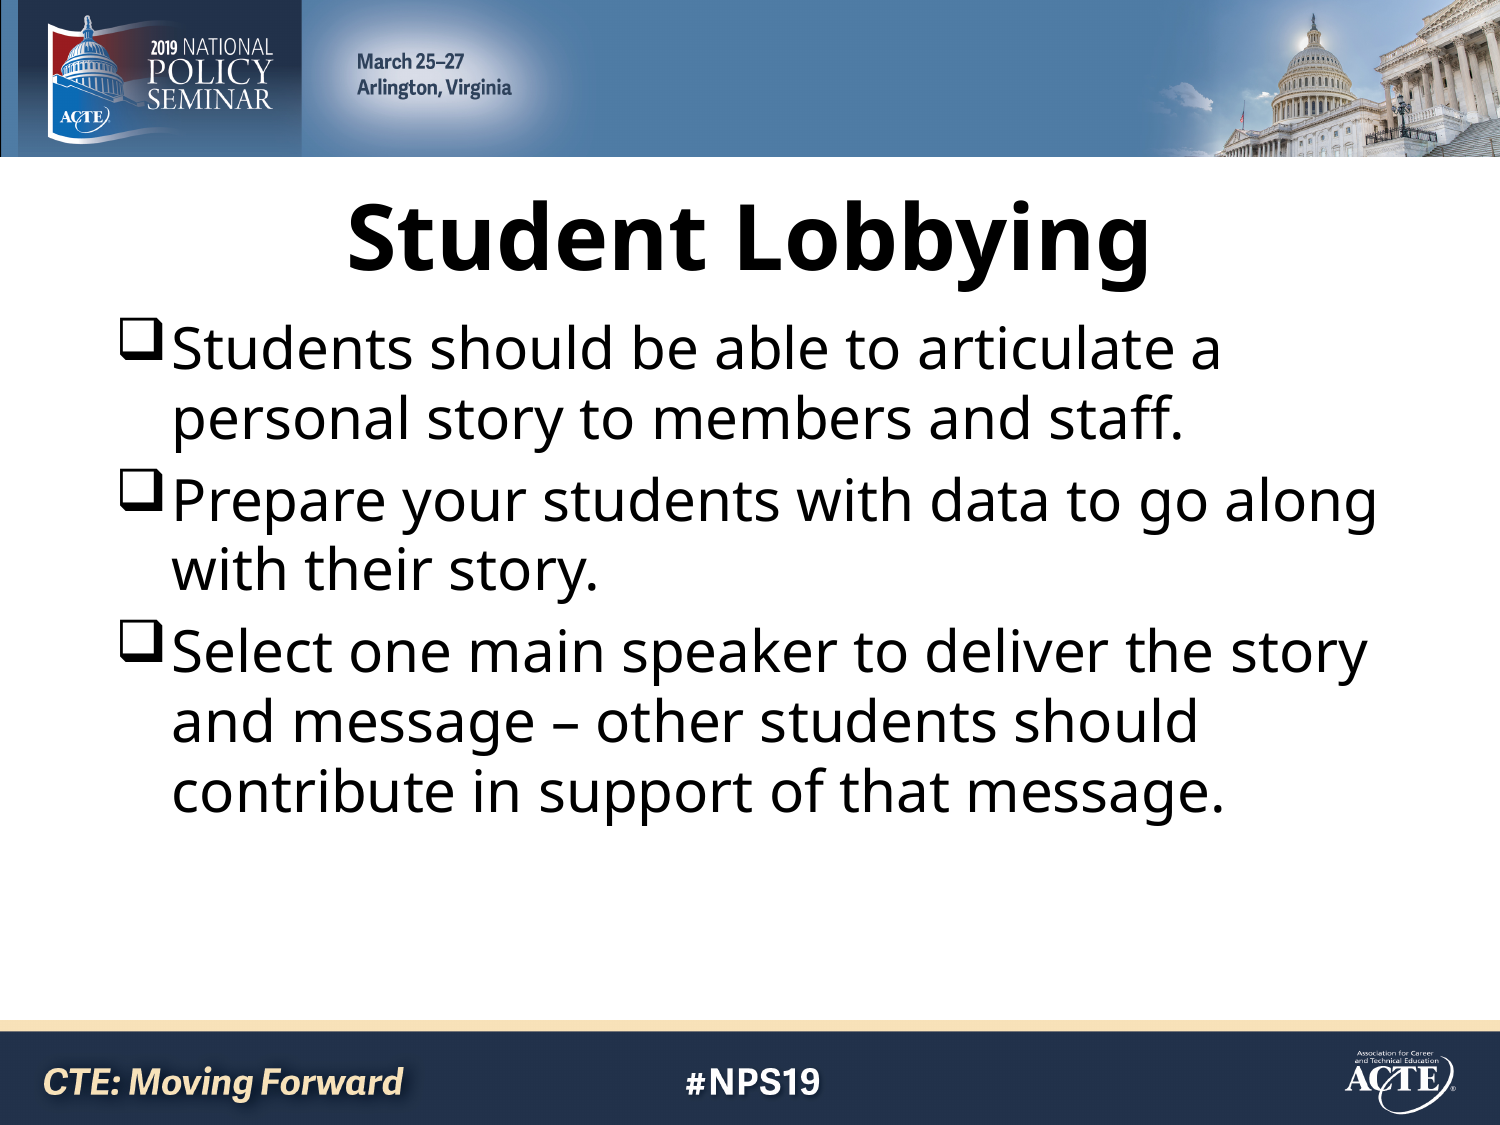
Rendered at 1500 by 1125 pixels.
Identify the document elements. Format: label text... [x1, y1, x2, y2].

picture [0, 1020, 1500, 1125]
list Students should be able to articulate a personal story to members and staff. Prepare your students with data to go along with their story. Select one main speaker to deliver the story and message – other students should contribute in support of that message. [100, 303, 1439, 975]
picture [0, 0, 1500, 157]
title Student Lobbying [0, 162, 1500, 304]
